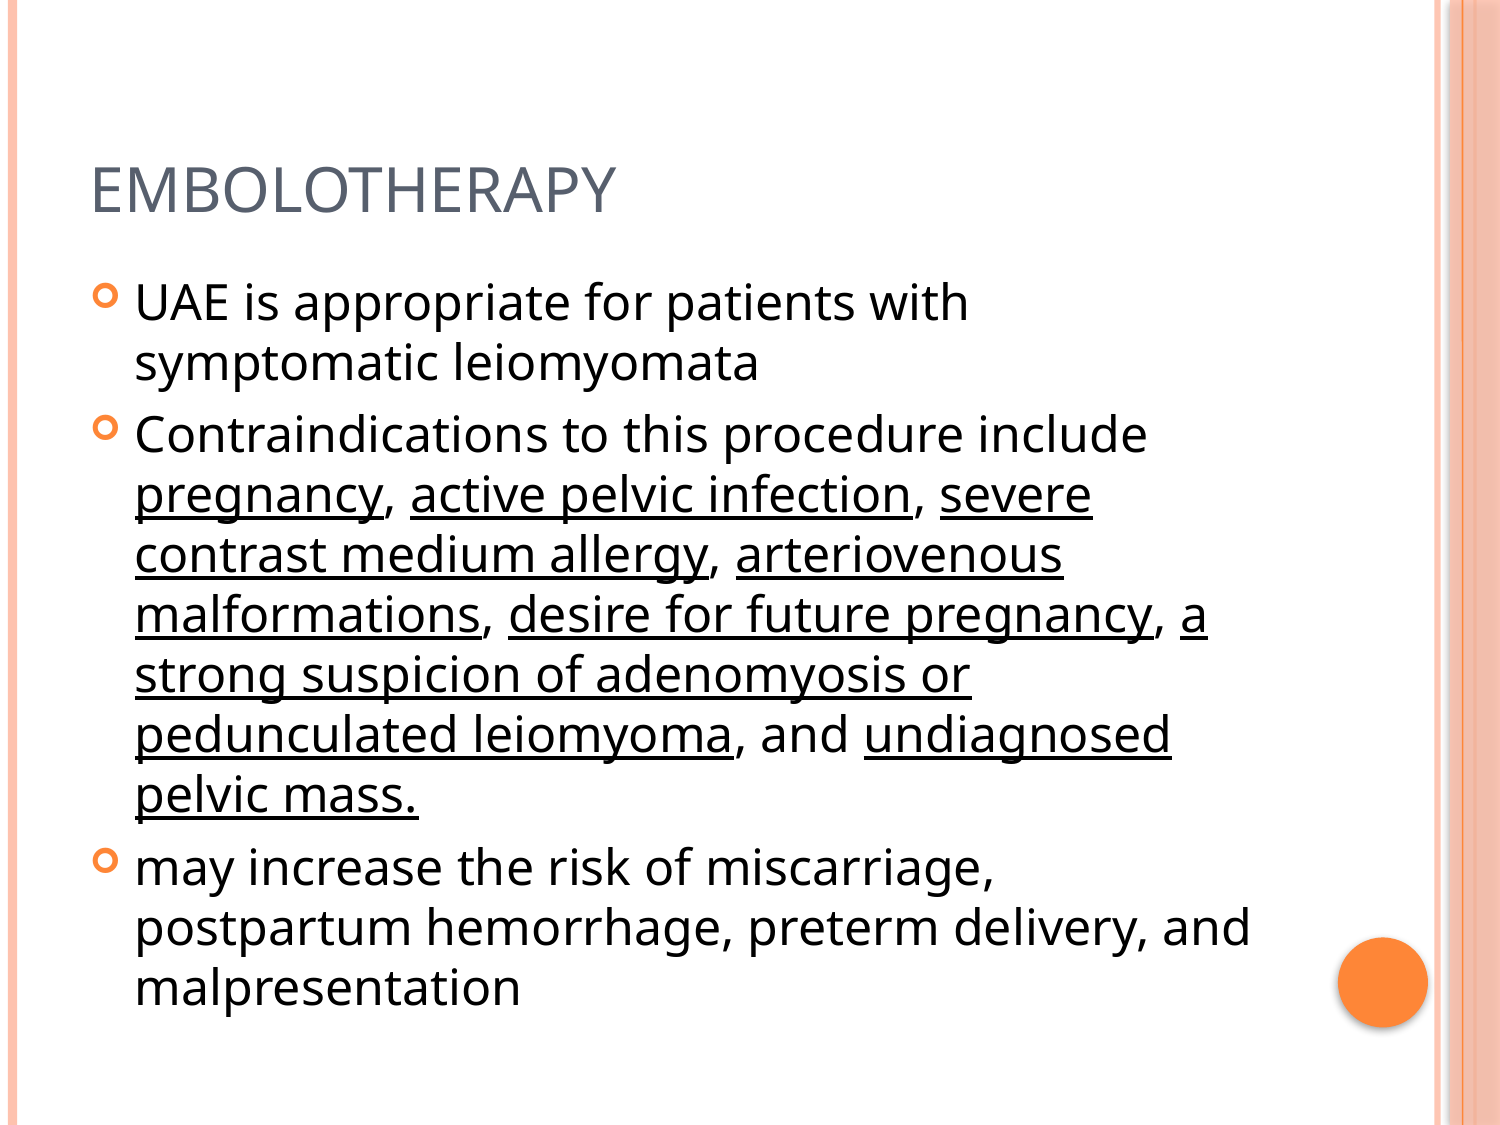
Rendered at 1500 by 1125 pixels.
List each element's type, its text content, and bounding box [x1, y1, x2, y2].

title Embolotherapy [75, 45, 1300, 233]
list UAE is appropriate for patients with symptomatic leiomyomata Contraindications to this procedure include pregnancy, active pelvic infection, severe contrast medium allergy, arteriovenous malformations, desire for future pregnancy, a strong suspicion of adenomyosis or pedunculated leiomyoma, and undiagnosed pelvic mass. may increase the risk of miscarriage, postpartum hemorrhage, preterm delivery, and malpresentation [75, 262, 1300, 1062]
